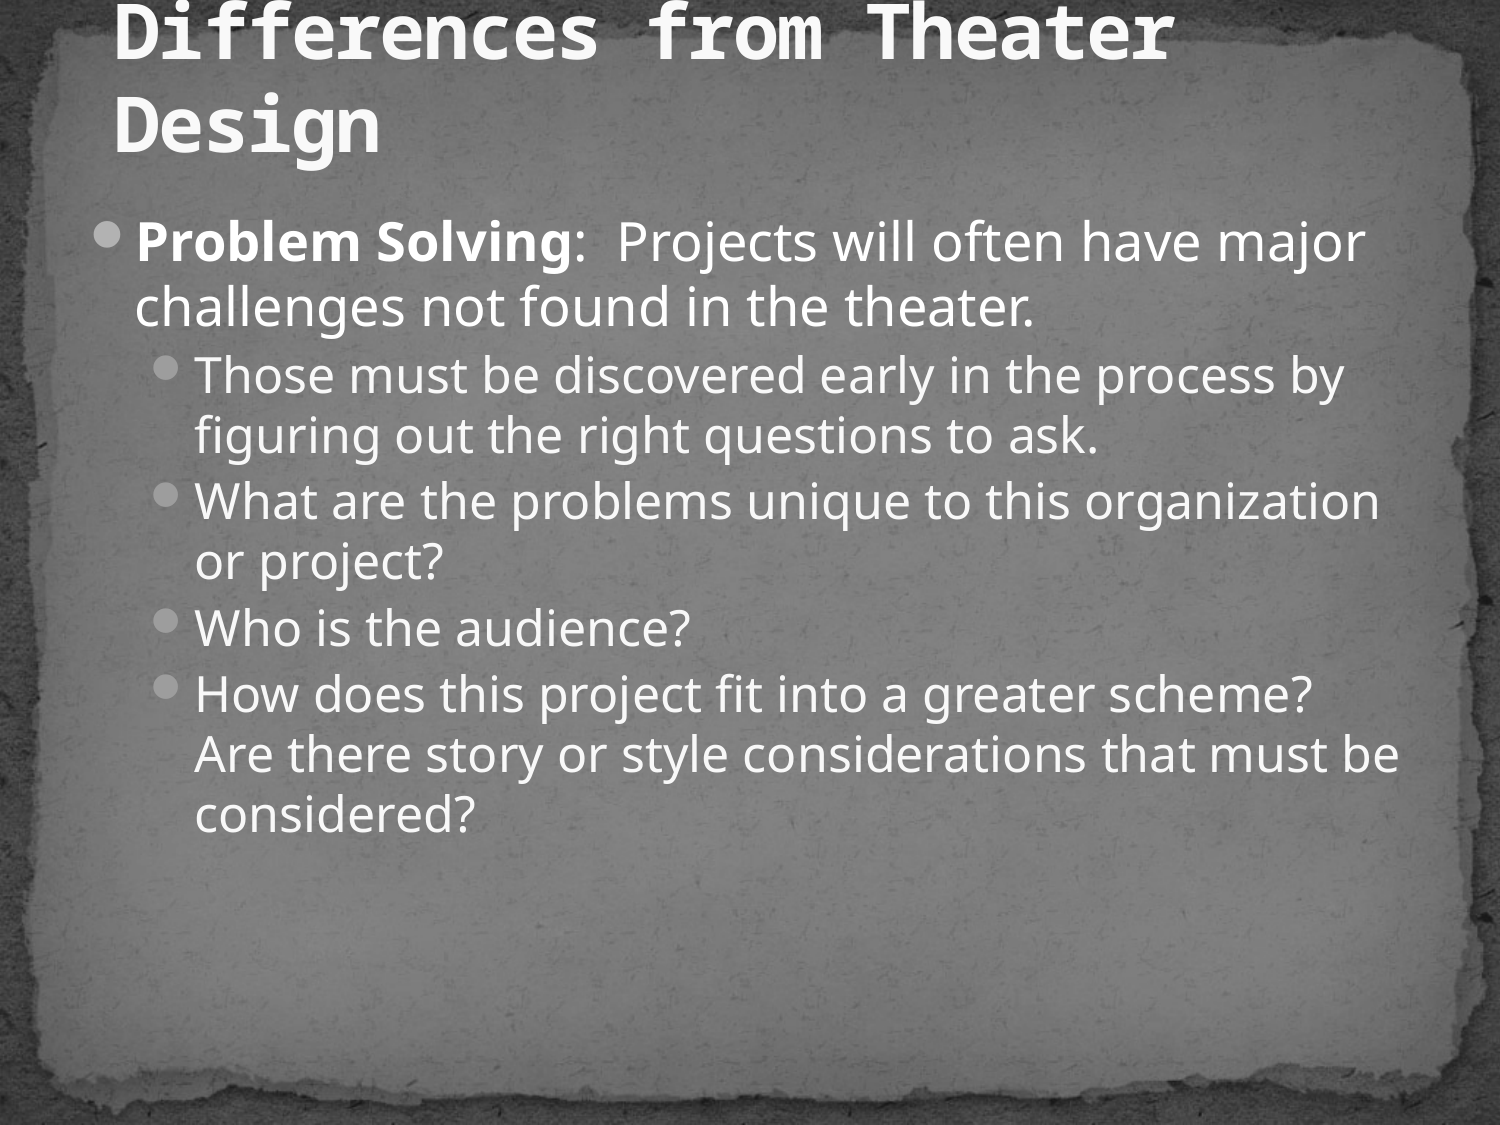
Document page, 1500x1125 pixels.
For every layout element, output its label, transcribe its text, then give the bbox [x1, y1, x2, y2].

title Differences from Theater Design [99, 0, 1450, 176]
list Problem Solving: Projects will often have major challenges not found in the theater. Those must be discovered early in the process by figuring out the right questions to ask. What are the problems unique to this organization or project? Who is the audience? How does this project fit into a greater scheme? Are there story or style considerations that must be considered? [75, 200, 1425, 1038]
